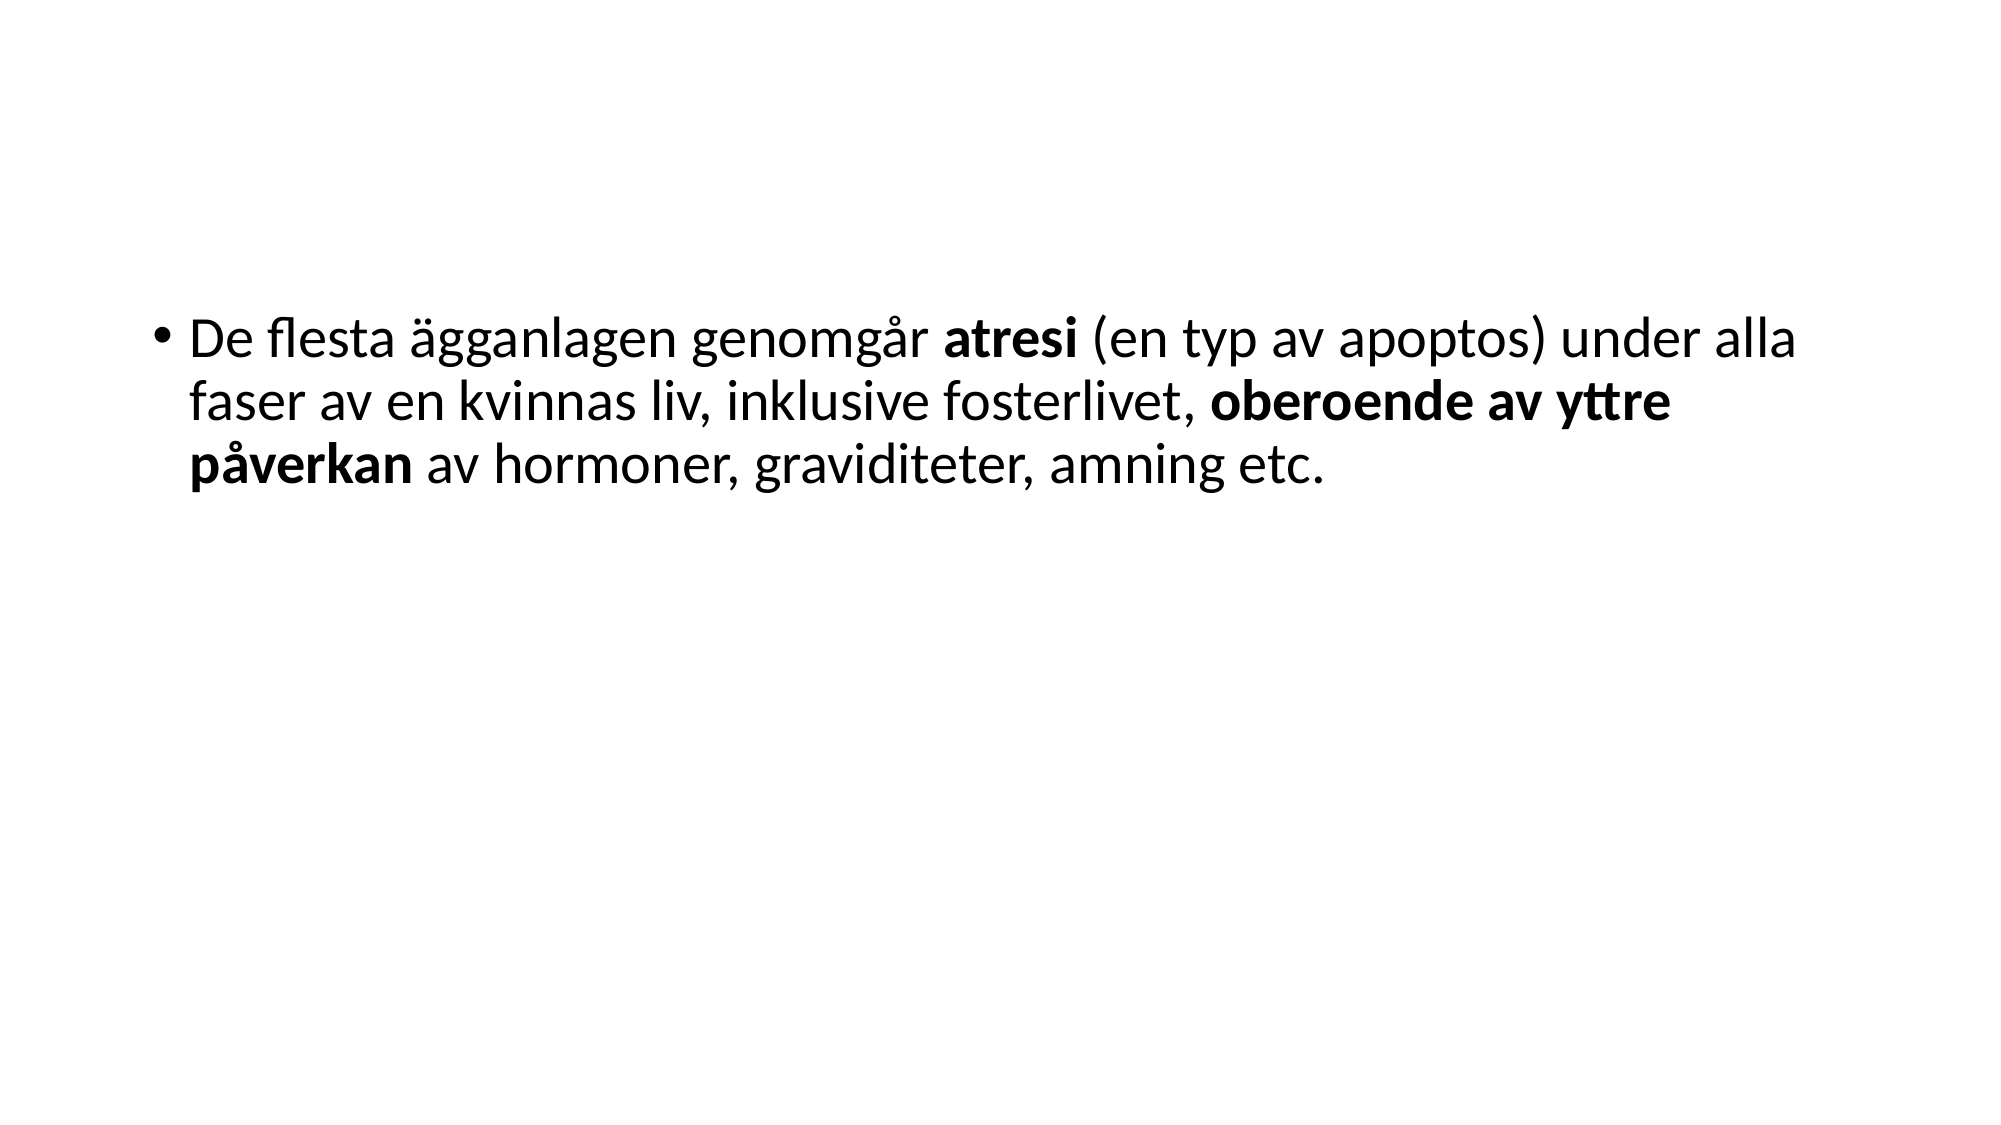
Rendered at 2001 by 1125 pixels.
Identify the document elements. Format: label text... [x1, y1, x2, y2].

list De flesta ägganlagen genomgår atresi (en typ av apoptos) under alla faser av en kvinnas liv, inklusive fosterlivet, oberoende av yttre påverkan av hormoner, graviditeter, amning etc. [137, 299, 1863, 1014]
